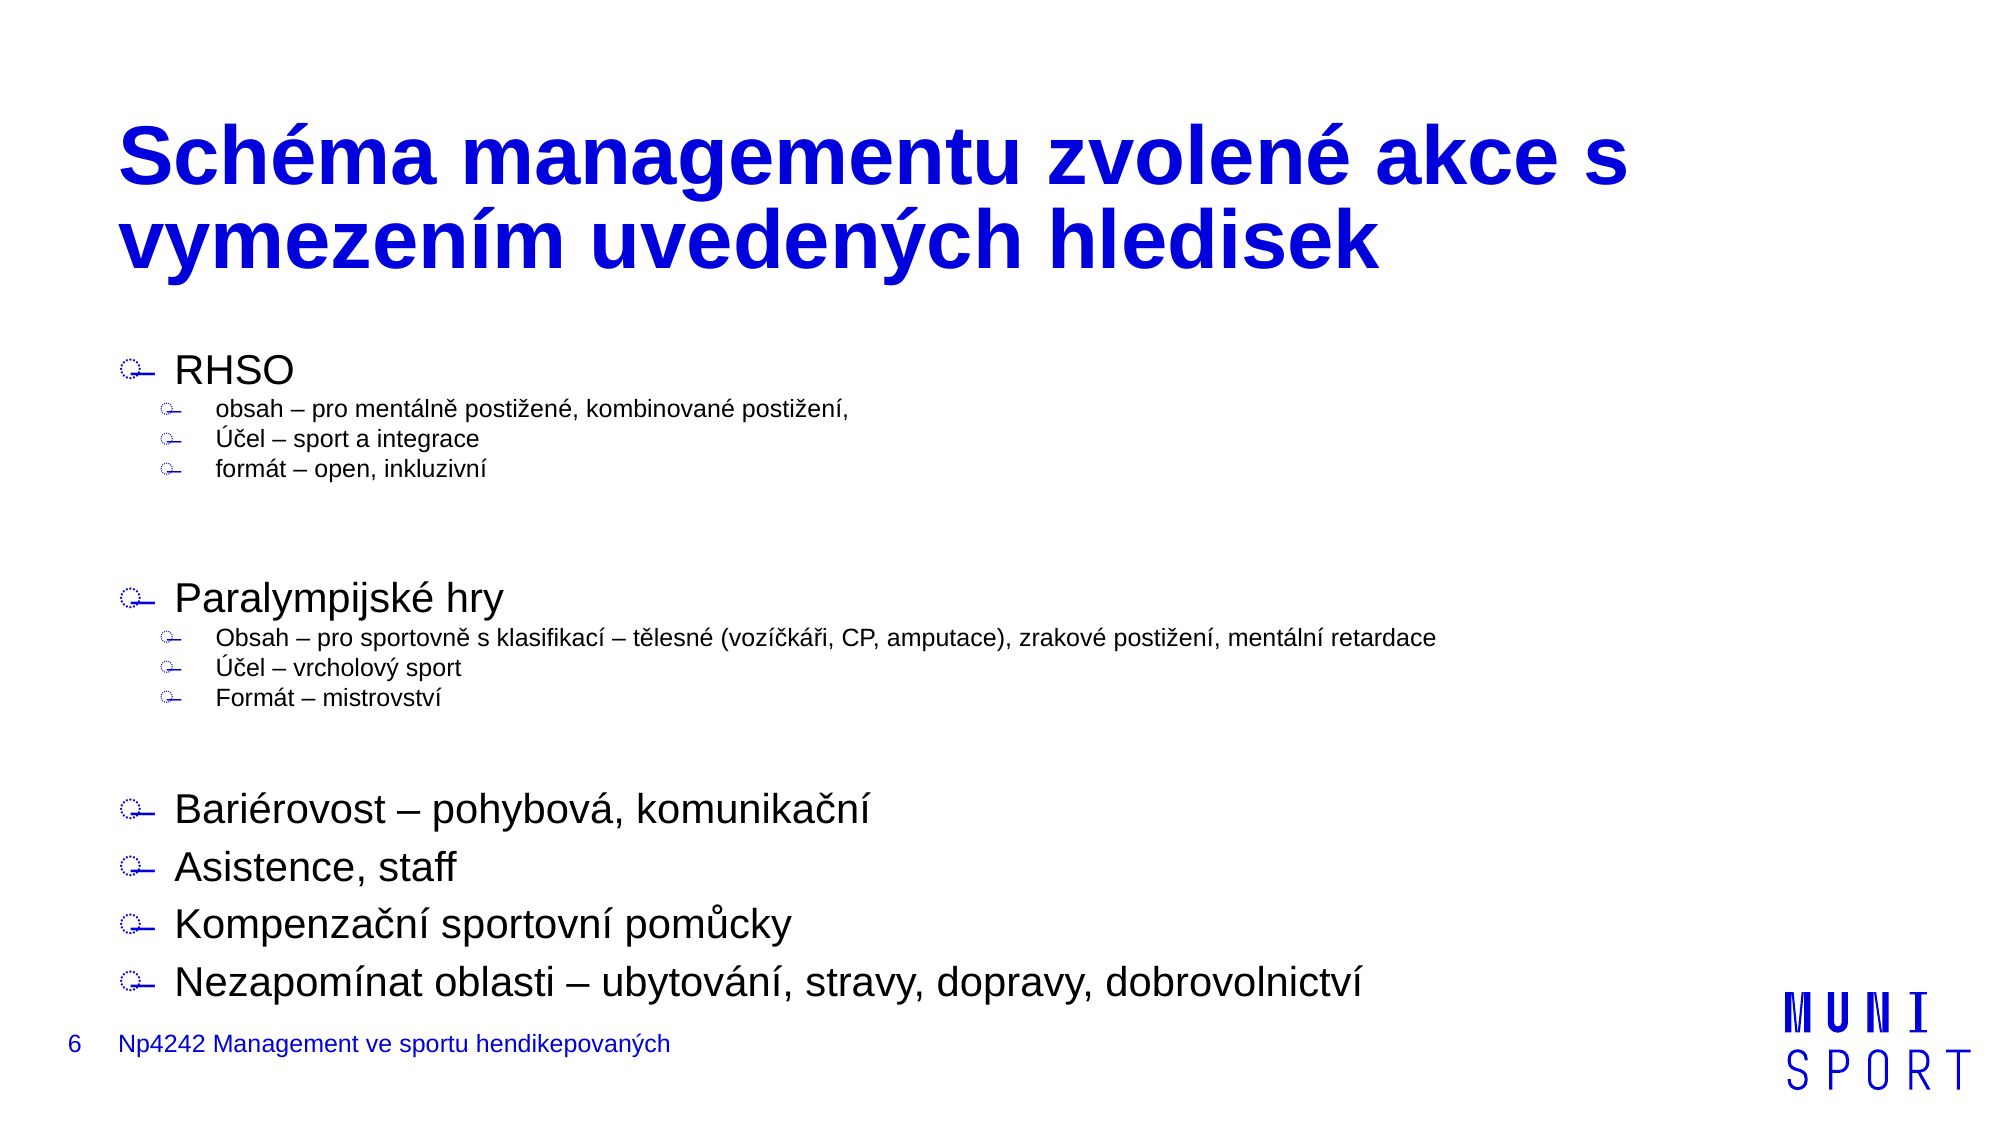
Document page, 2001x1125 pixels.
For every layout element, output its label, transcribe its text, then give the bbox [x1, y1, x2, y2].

slide_number 6 [67, 1021, 110, 1063]
footer Np4242 Management ve sportu hendikepovaných [118, 1021, 1418, 1063]
list RHSO obsah – pro mentálně postižené, kombinované postižení, Účel – sport a integrace formát – open, inkluzivní Paralympijské hry Obsah – pro sportovně s klasifikací – tělesné (vozíčkáři, CP, amputace), zrakové postižení, mentální retardace Účel – vrcholový sport Formát – mistrovství Bariérovost – pohybová, komunikační Asistence, staff Kompenzační sportovní pomůcky Nezapomínat oblasti – ubytování, stravy, dopravy, dobrovolnictví [118, 342, 1782, 957]
title Schéma managementu zvolené akce s vymezením uvedených hledisek [118, 118, 1883, 193]
